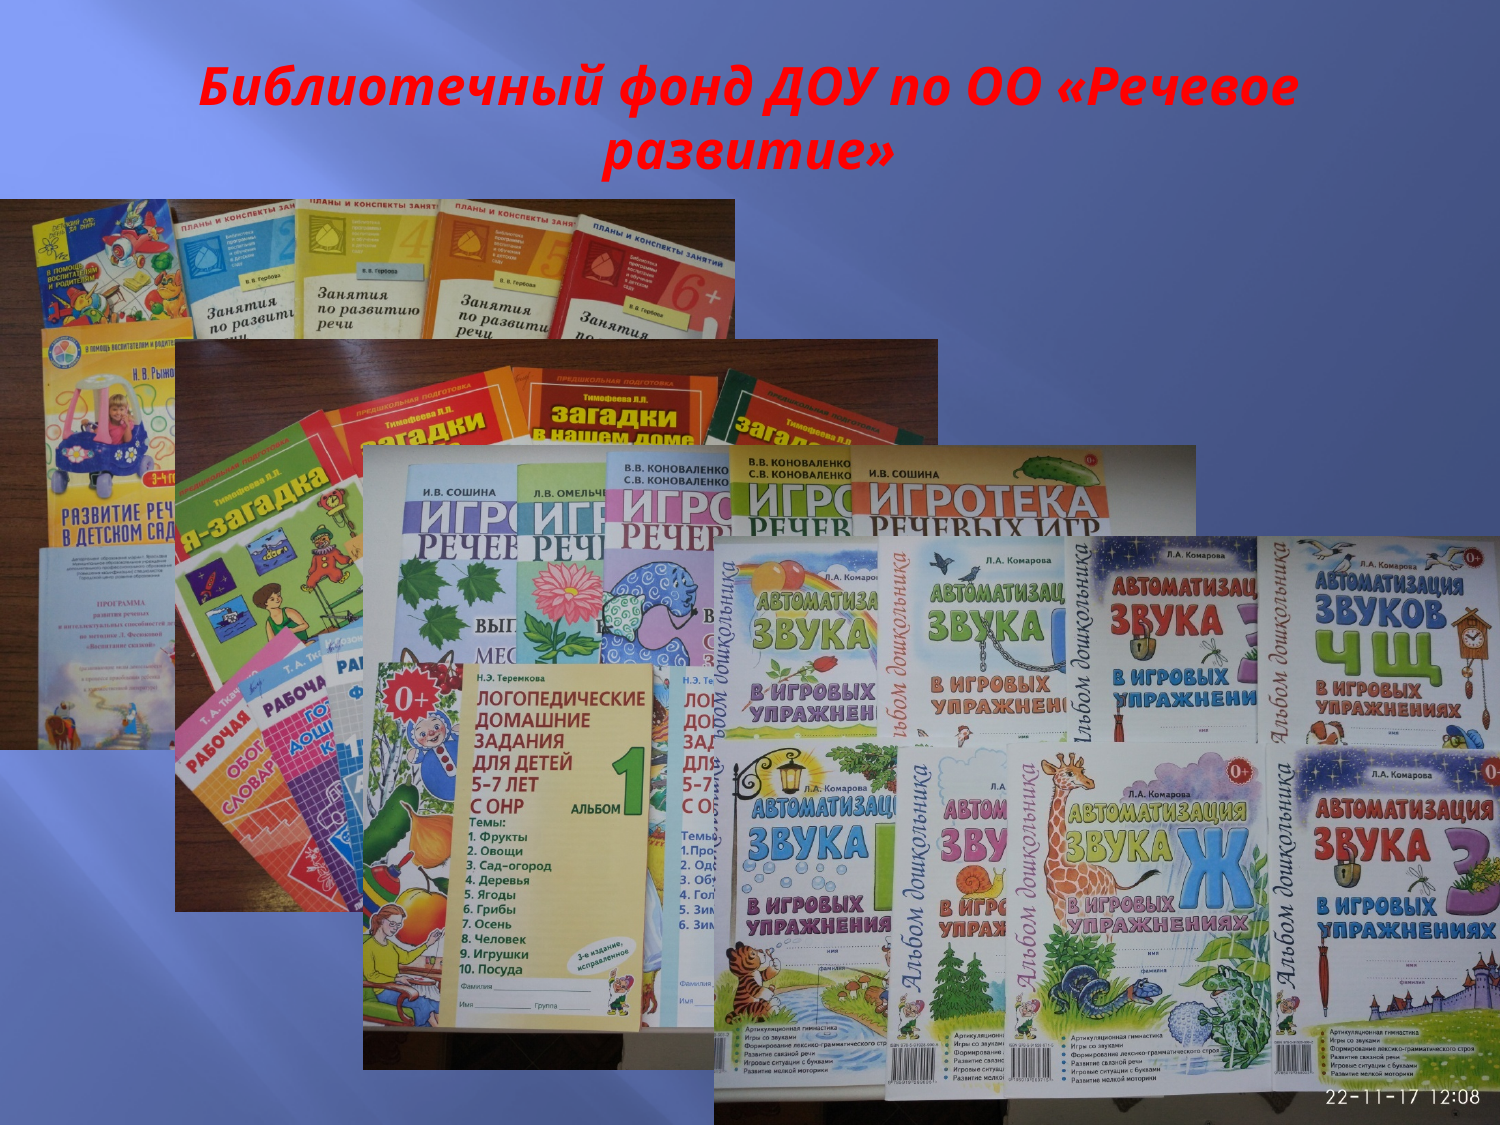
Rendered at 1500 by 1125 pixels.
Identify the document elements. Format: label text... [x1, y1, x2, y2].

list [0, 198, 735, 751]
picture [175, 339, 1500, 1125]
title Библиотечный фонд ДОУ по ОО «Речевое развитие» [75, 45, 1425, 188]
